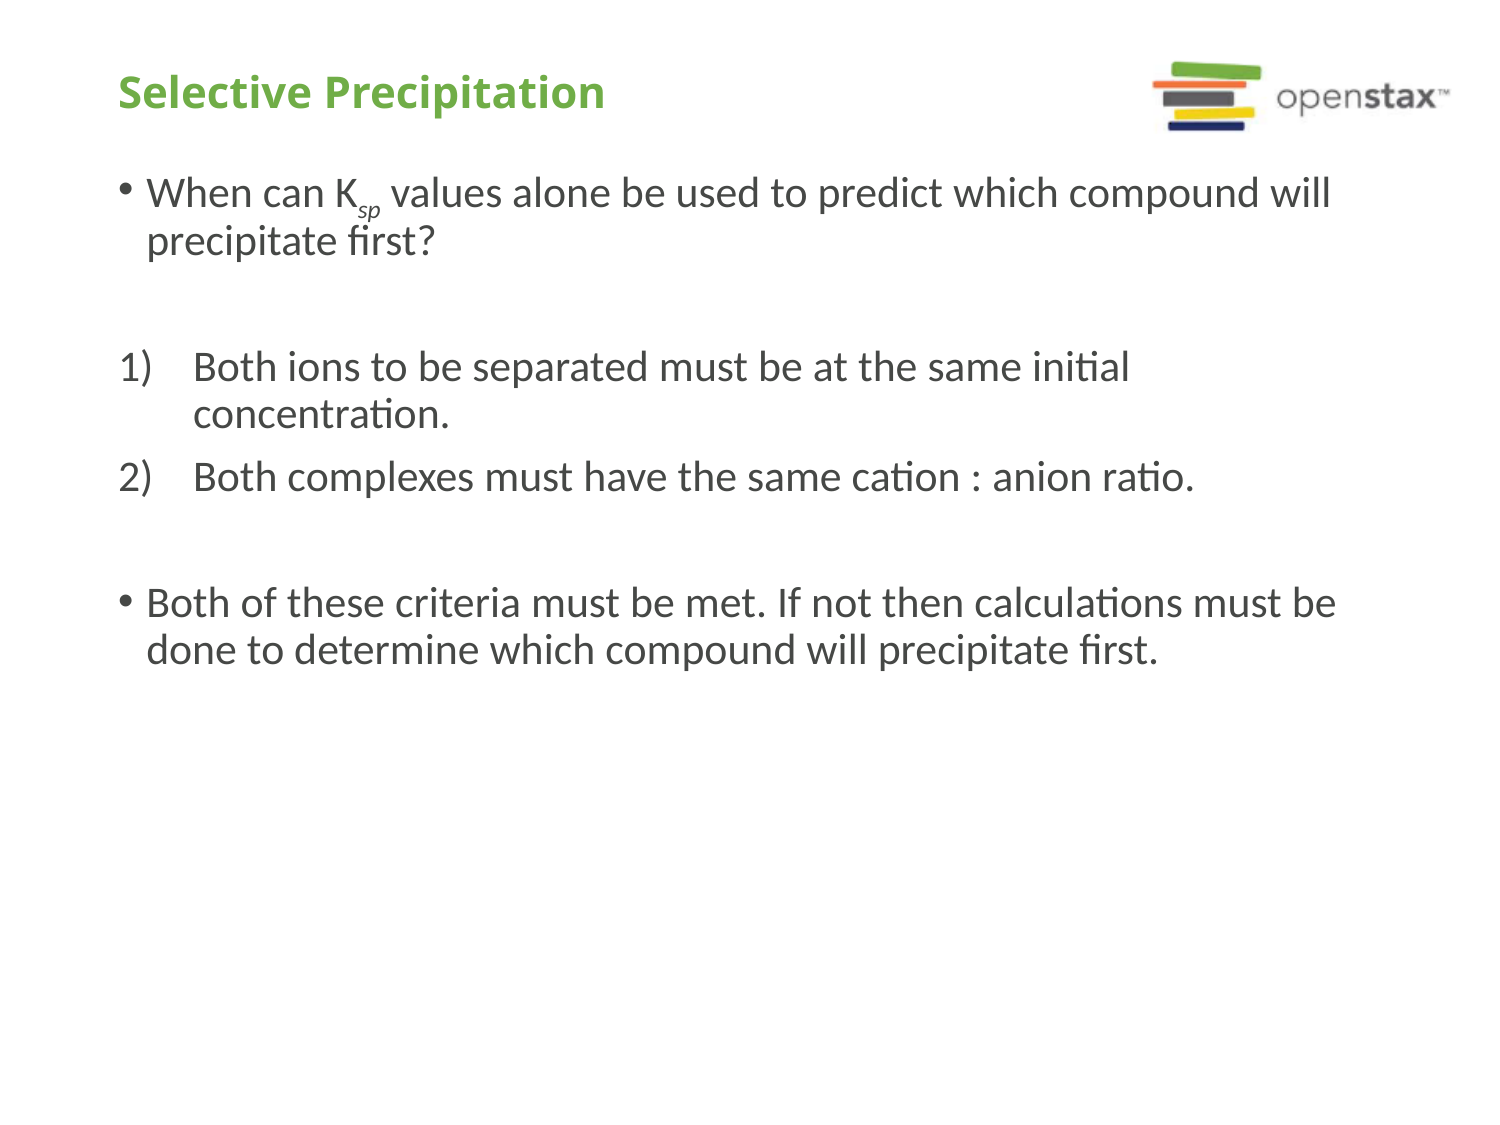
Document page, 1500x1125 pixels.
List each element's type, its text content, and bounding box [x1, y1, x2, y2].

picture [1151, 59, 1452, 134]
title Selective Precipitation [103, 59, 1397, 130]
list When can Ksp values alone be used to predict which compound will precipitate first? Both ions to be separated must be at the same initial concentration. Both complexes must have the same cation : anion ratio. Both of these criteria must be met. If not then calculations must be done to determine which compound will precipitate first. [103, 156, 1397, 780]
